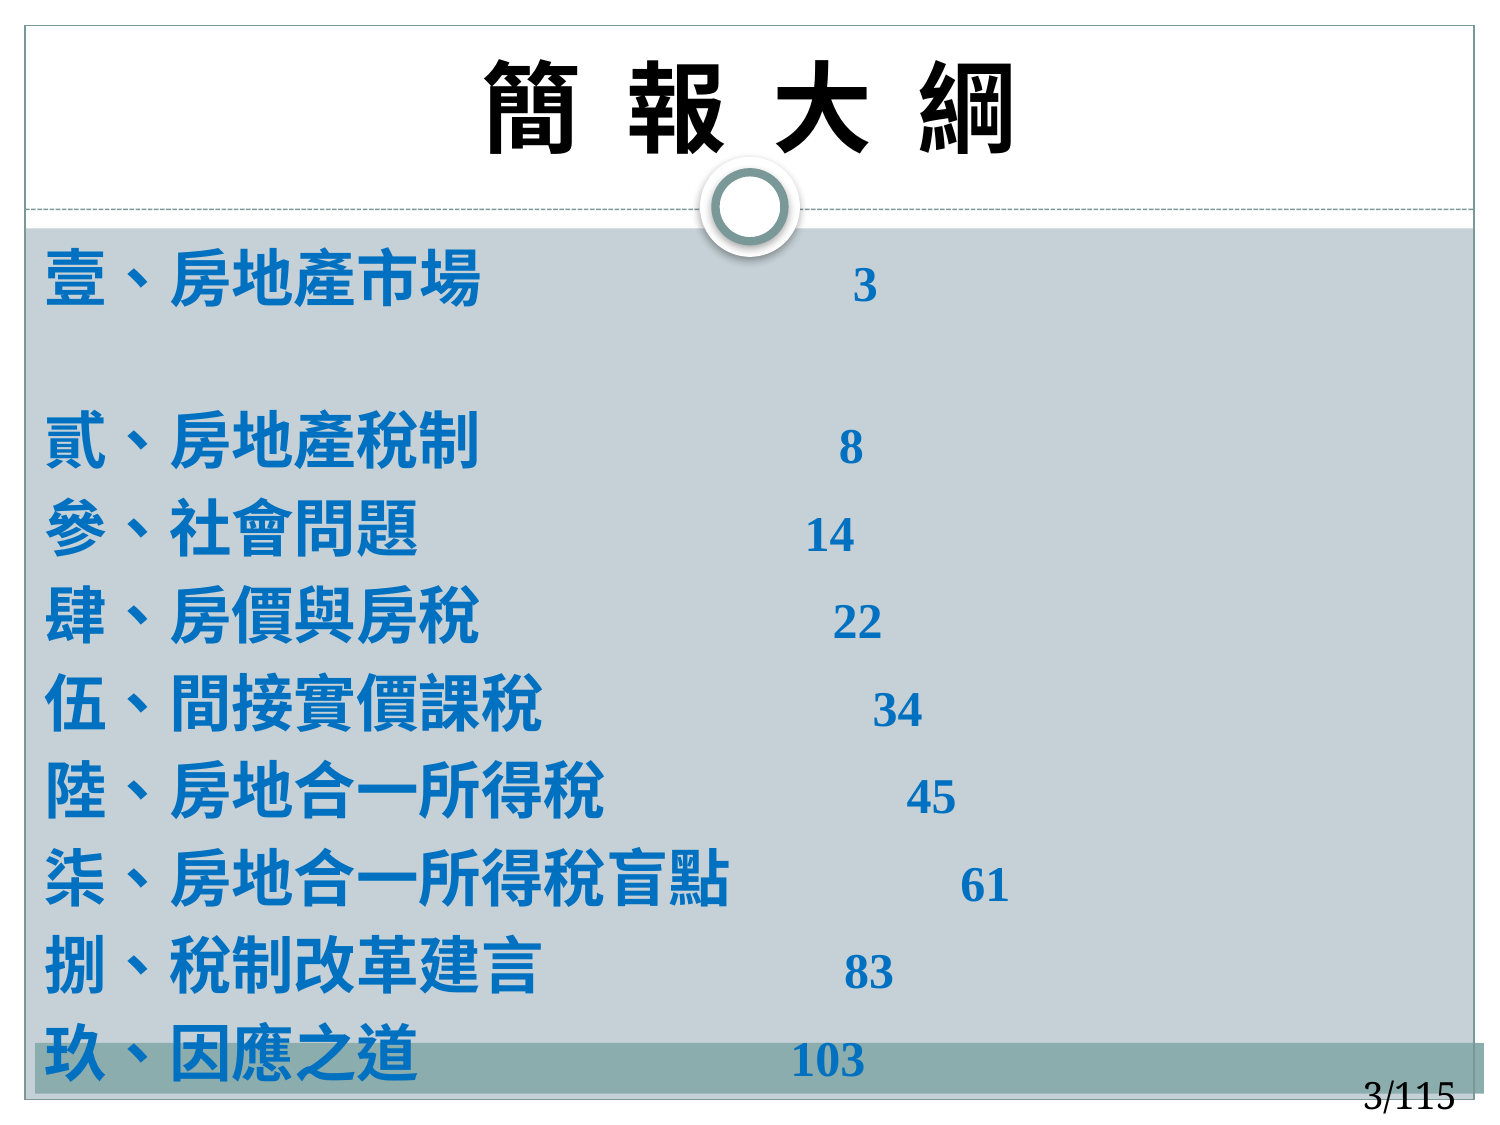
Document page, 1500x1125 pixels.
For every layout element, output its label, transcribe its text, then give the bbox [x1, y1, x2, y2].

title 簡 報 大 綱 [49, 23, 1450, 173]
list 壹、房地產市場 3 貳、房地產稅制 8 參、社會問題 14 肆、房價與房稅 22 伍、間接實價課稅 34 陸、房地合一所得稅 45 柒、房地合一所得稅盲點 61 捌、稅制改革建言 83 玖、因應之道 103 [29, 231, 1471, 1071]
